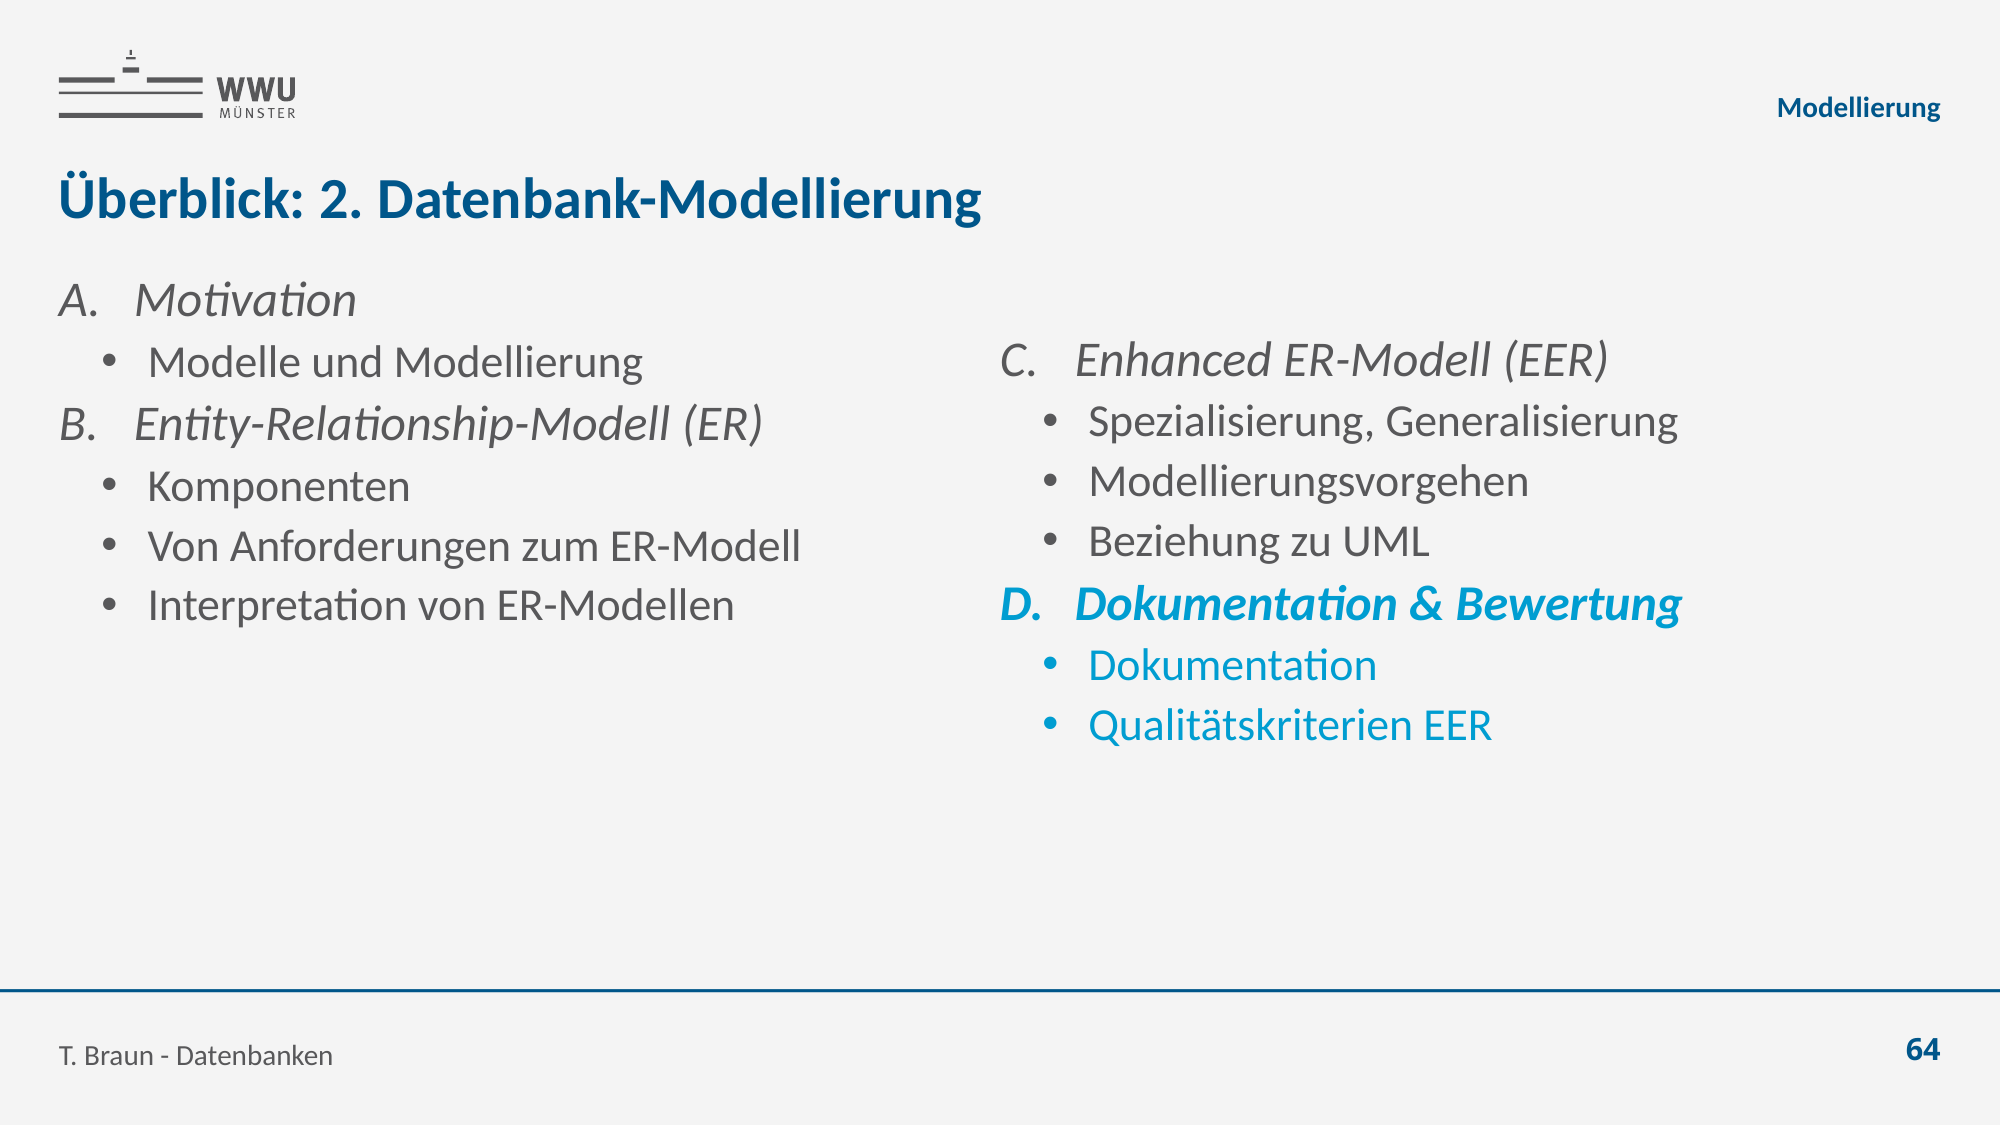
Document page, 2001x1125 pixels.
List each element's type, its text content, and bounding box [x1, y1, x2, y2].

slide_number Modellierung [589, 63, 1941, 123]
slide_number 64 [1822, 1012, 1941, 1072]
list Motivation Modelle und Modellierung Entity-Relationship-Modell (ER) Komponenten Von Anforderungen zum ER-Modell Interpretation von ER-Modellen Enhanced ER-Modell (EER) Spezialisierung, Generalisierung Modellierungsvorgehen Beziehung zu UML Dokumentation & Bewertung Dokumentation Qualitätskriterien EER [58, 273, 1941, 969]
footer T. Braun - Datenbanken [58, 1012, 1440, 1072]
title Überblick: 2. Datenbank-Modellierung [58, 148, 1941, 243]
